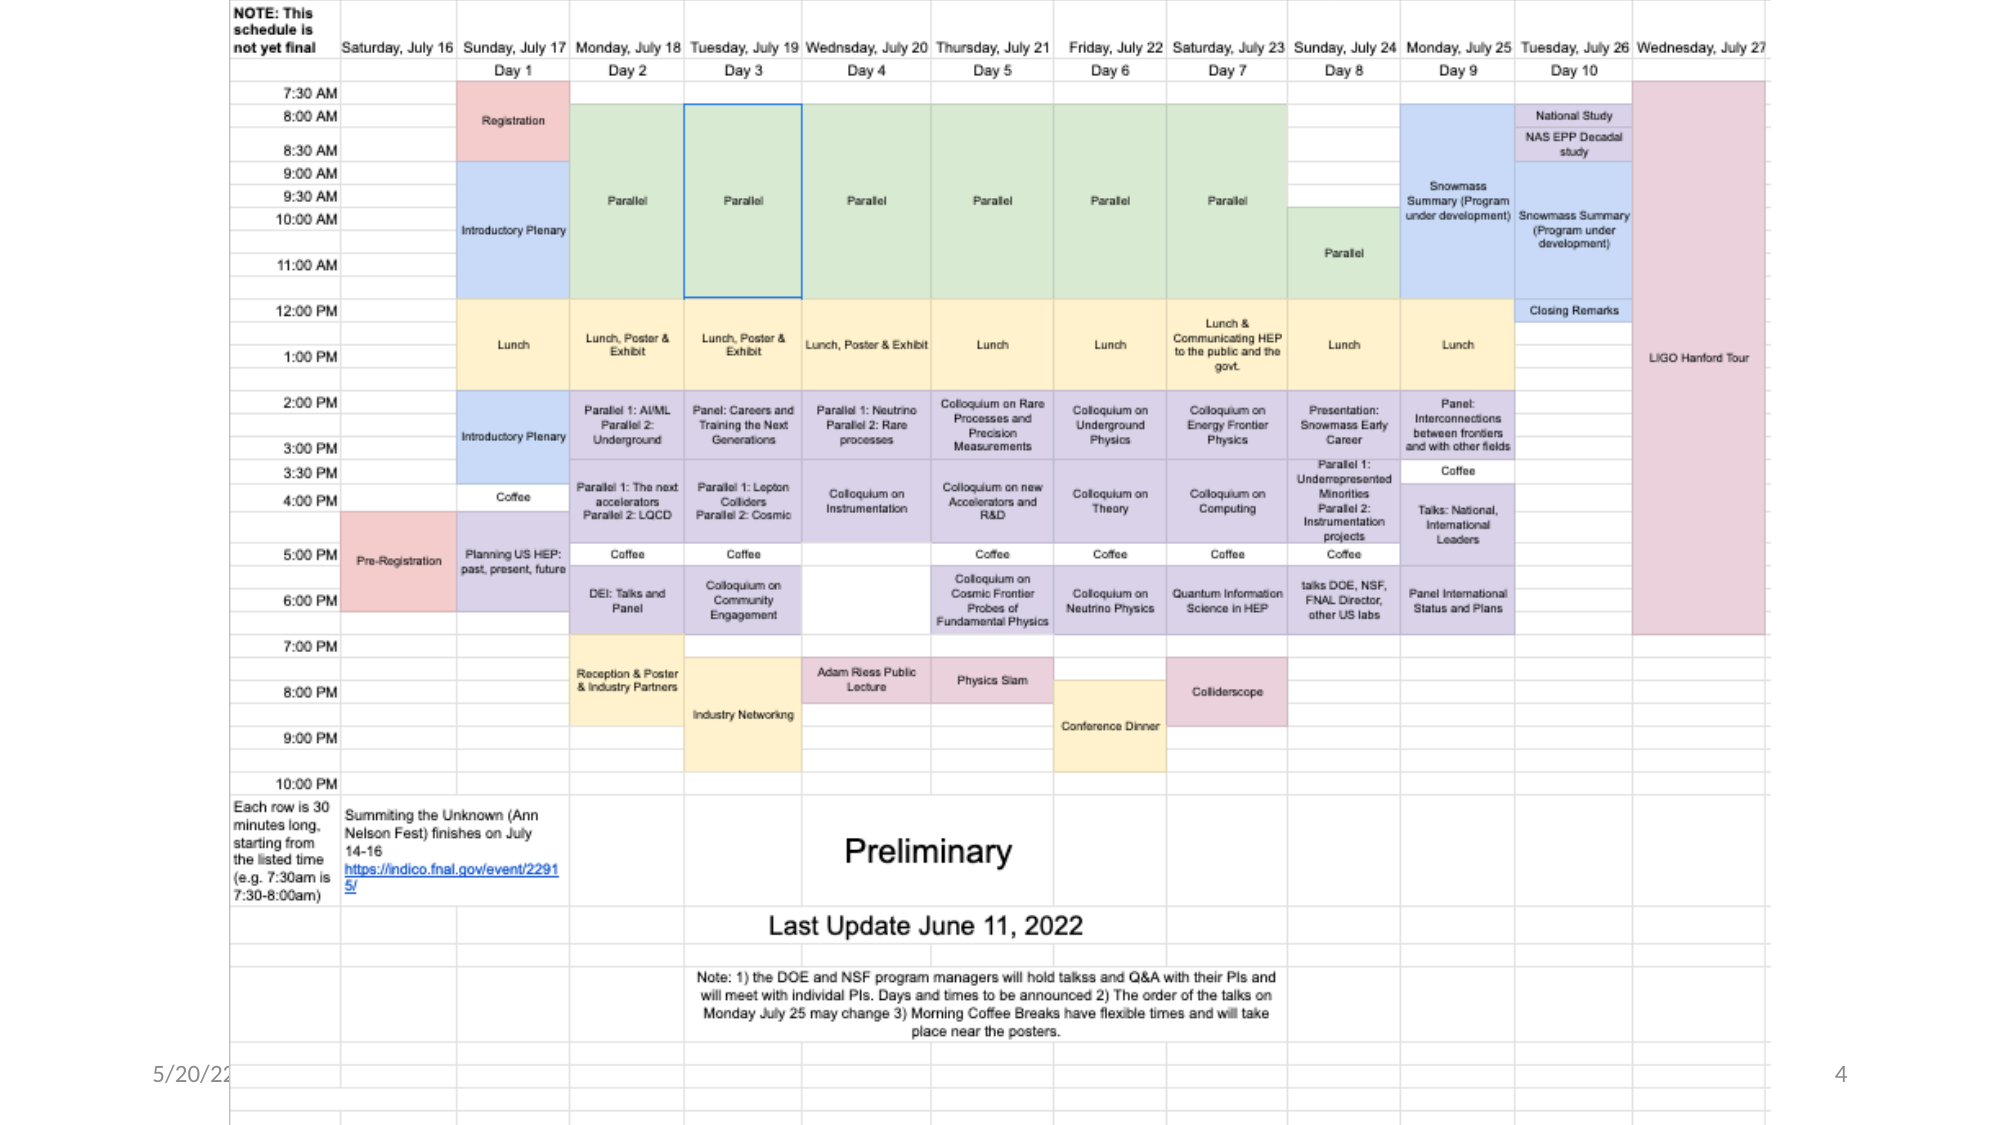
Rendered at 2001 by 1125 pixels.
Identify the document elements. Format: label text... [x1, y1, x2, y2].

picture [228, 0, 1771, 1125]
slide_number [137, 1042, 228, 1103]
slide_number 4 [1771, 1042, 1863, 1103]
